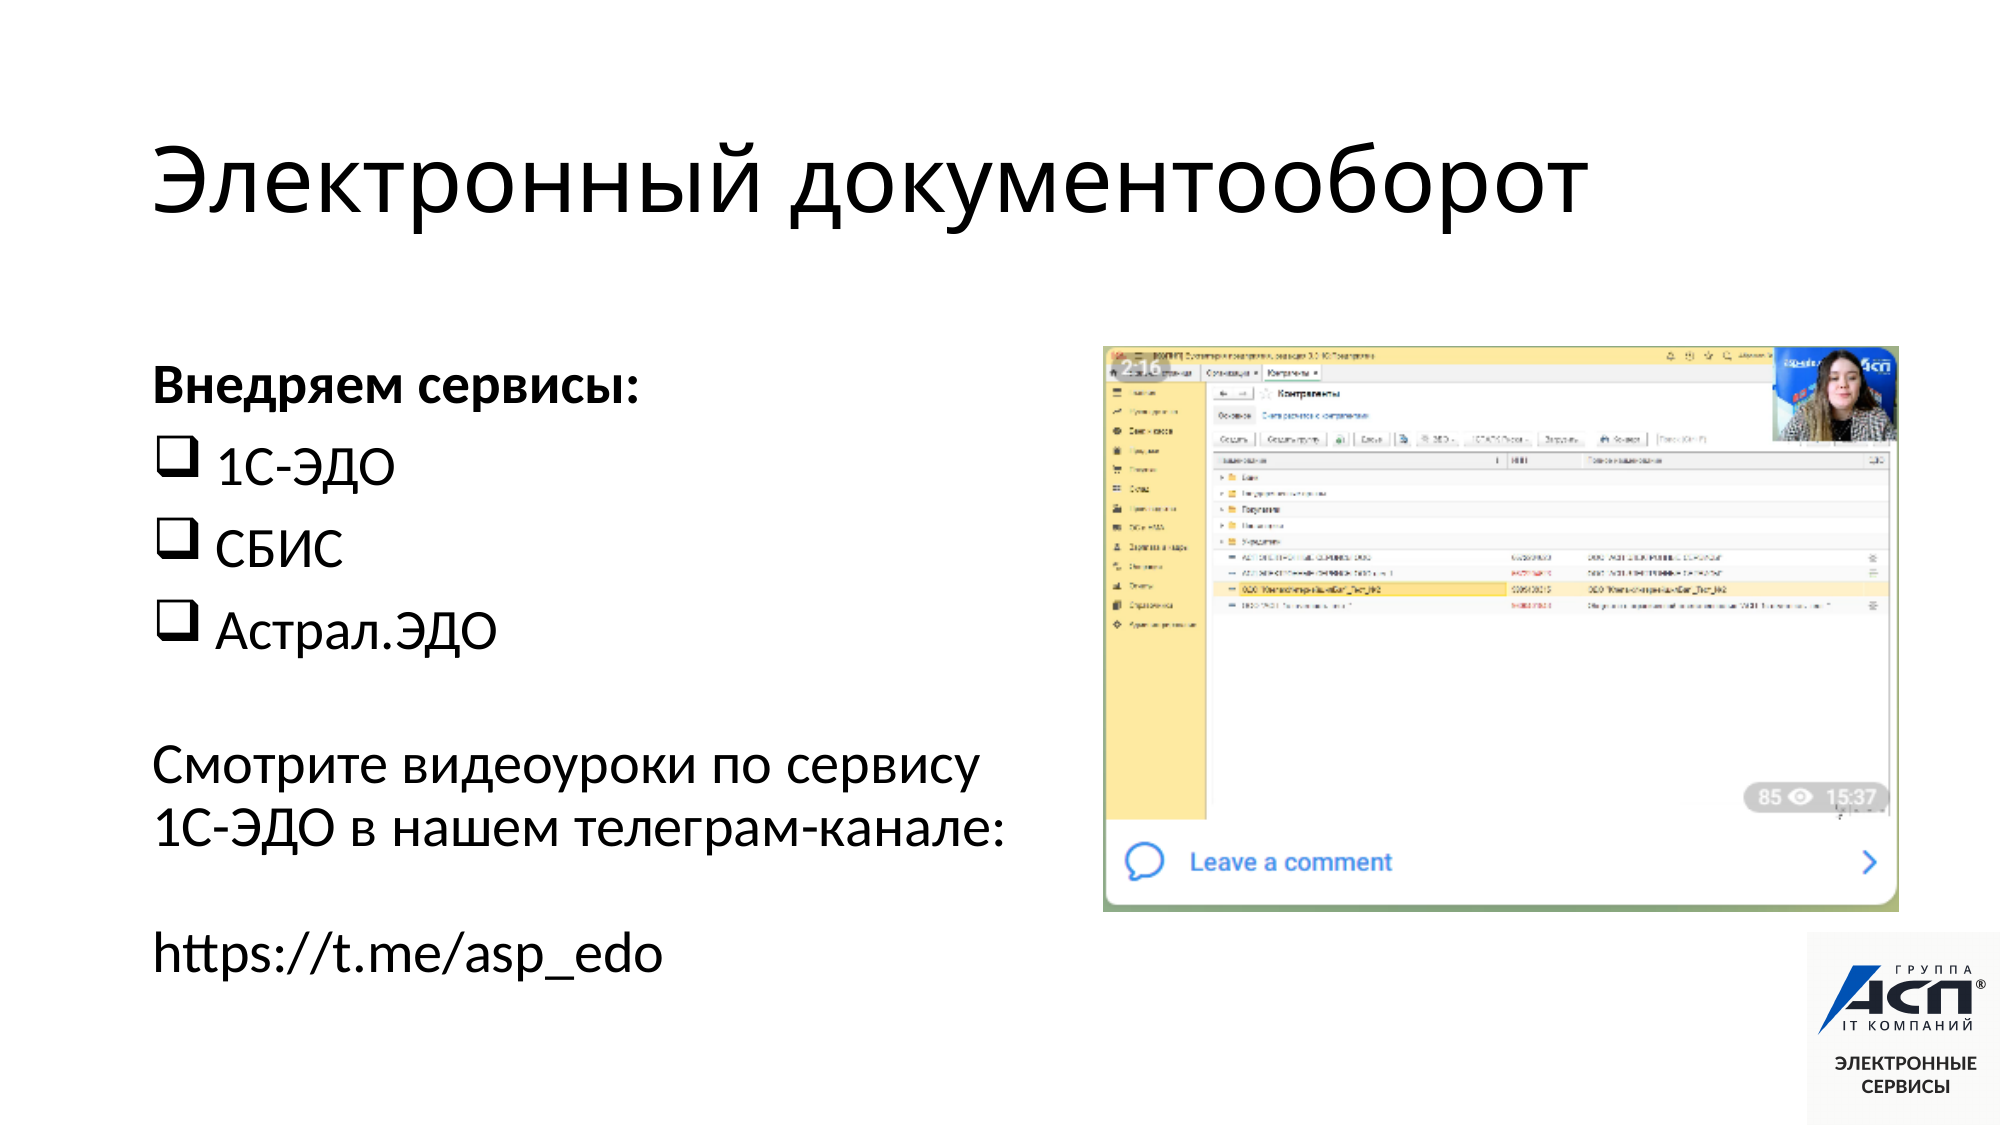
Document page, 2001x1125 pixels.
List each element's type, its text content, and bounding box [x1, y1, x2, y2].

list Внедряем сервисы: 1С-ЭДО СБИС Астрал.ЭДО [137, 346, 1103, 672]
title Электронный документооборот [137, 74, 1863, 293]
text_box Смотрите видеоуроки по сервису 1С-ЭДО в нашем телеграм-канале: https://t.me/asp_edo [137, 725, 1082, 1051]
picture [1807, 932, 2000, 1125]
picture [1103, 346, 1899, 912]
